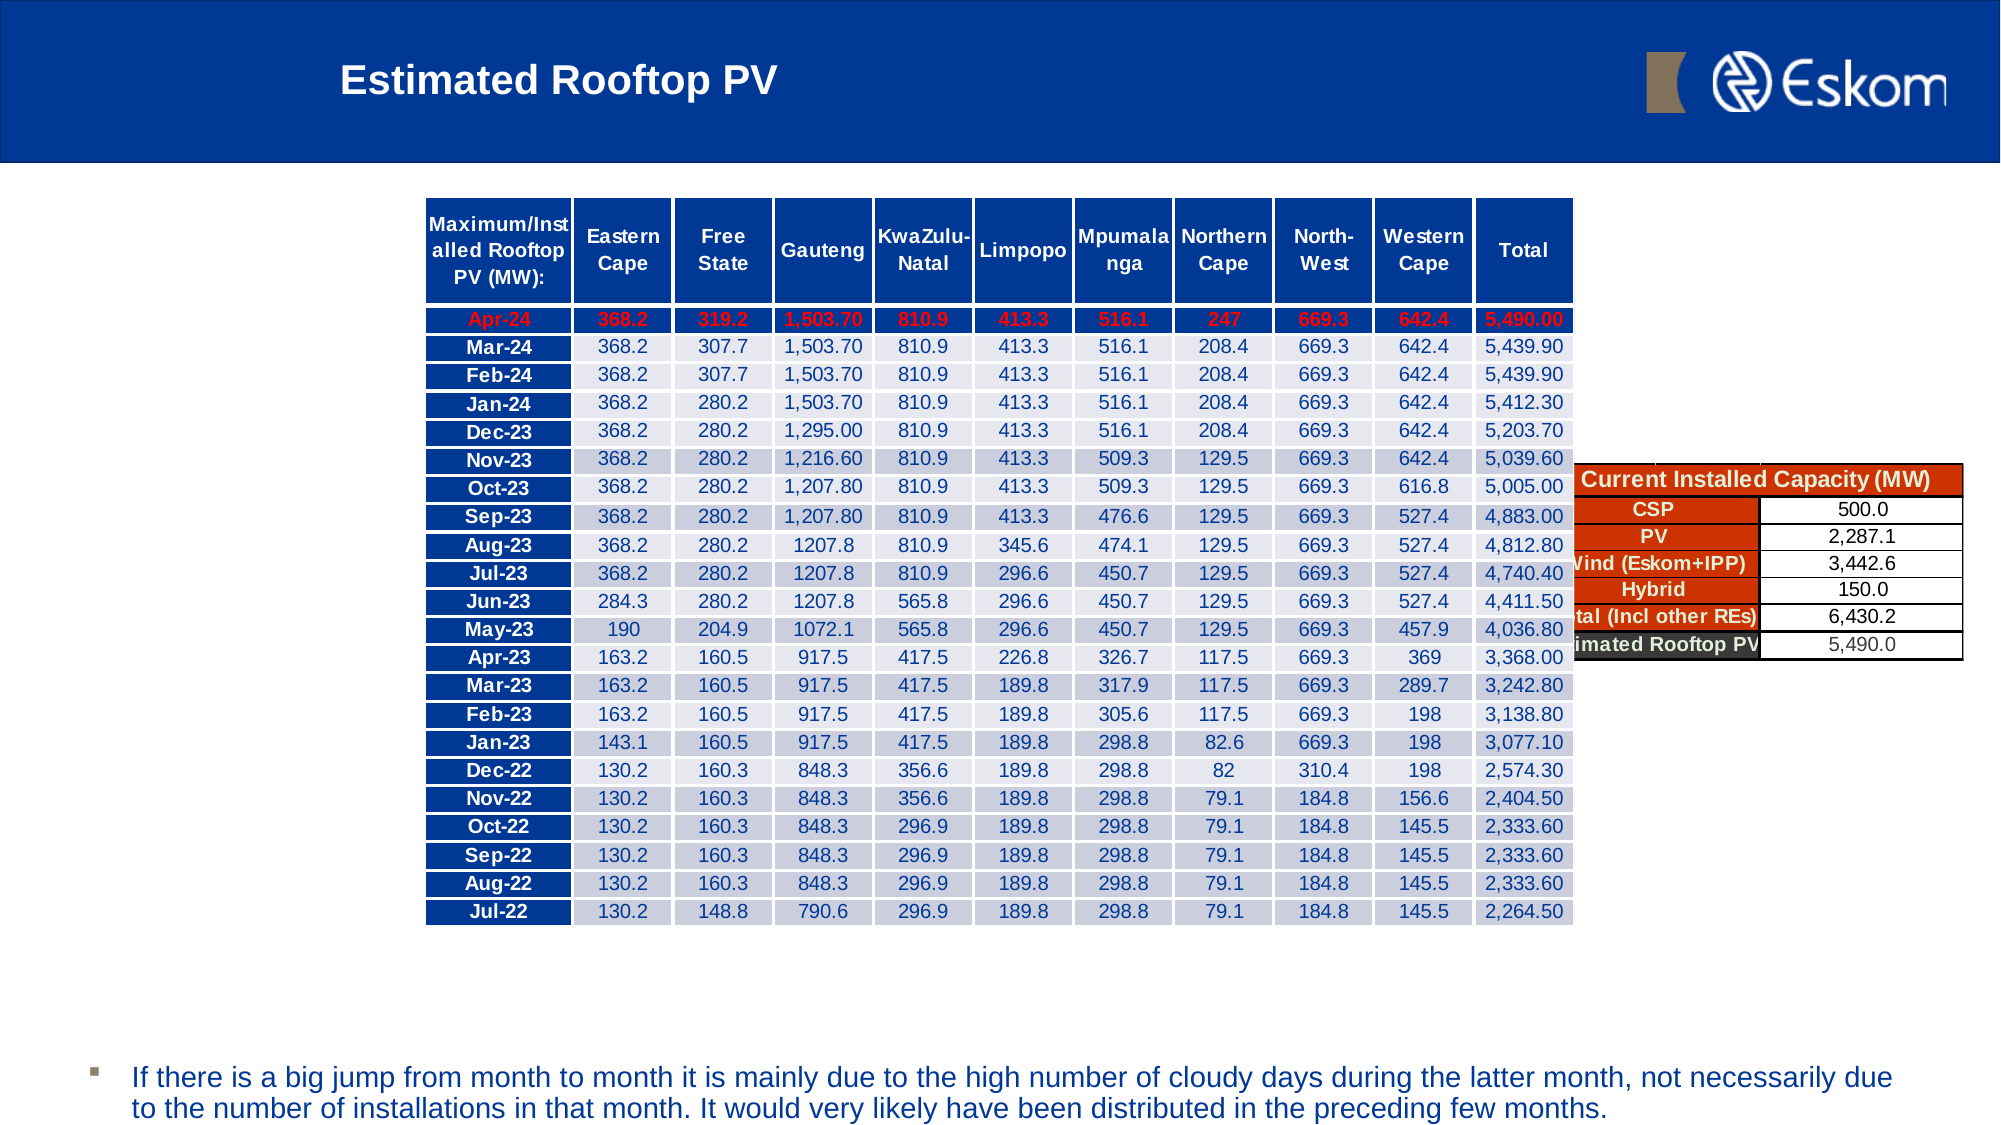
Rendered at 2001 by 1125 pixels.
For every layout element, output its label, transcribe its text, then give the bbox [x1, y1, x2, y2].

picture [424, 196, 1966, 929]
text_box Estimated Rooftop PV [325, 27, 1296, 137]
text_box If there is a big jump from month to month it is mainly due to the high number of cloudy days during the latter month, not necessarily due to the number of installations in that month. It would very likely have been distributed in the preceding few months. [73, 1054, 1927, 1125]
